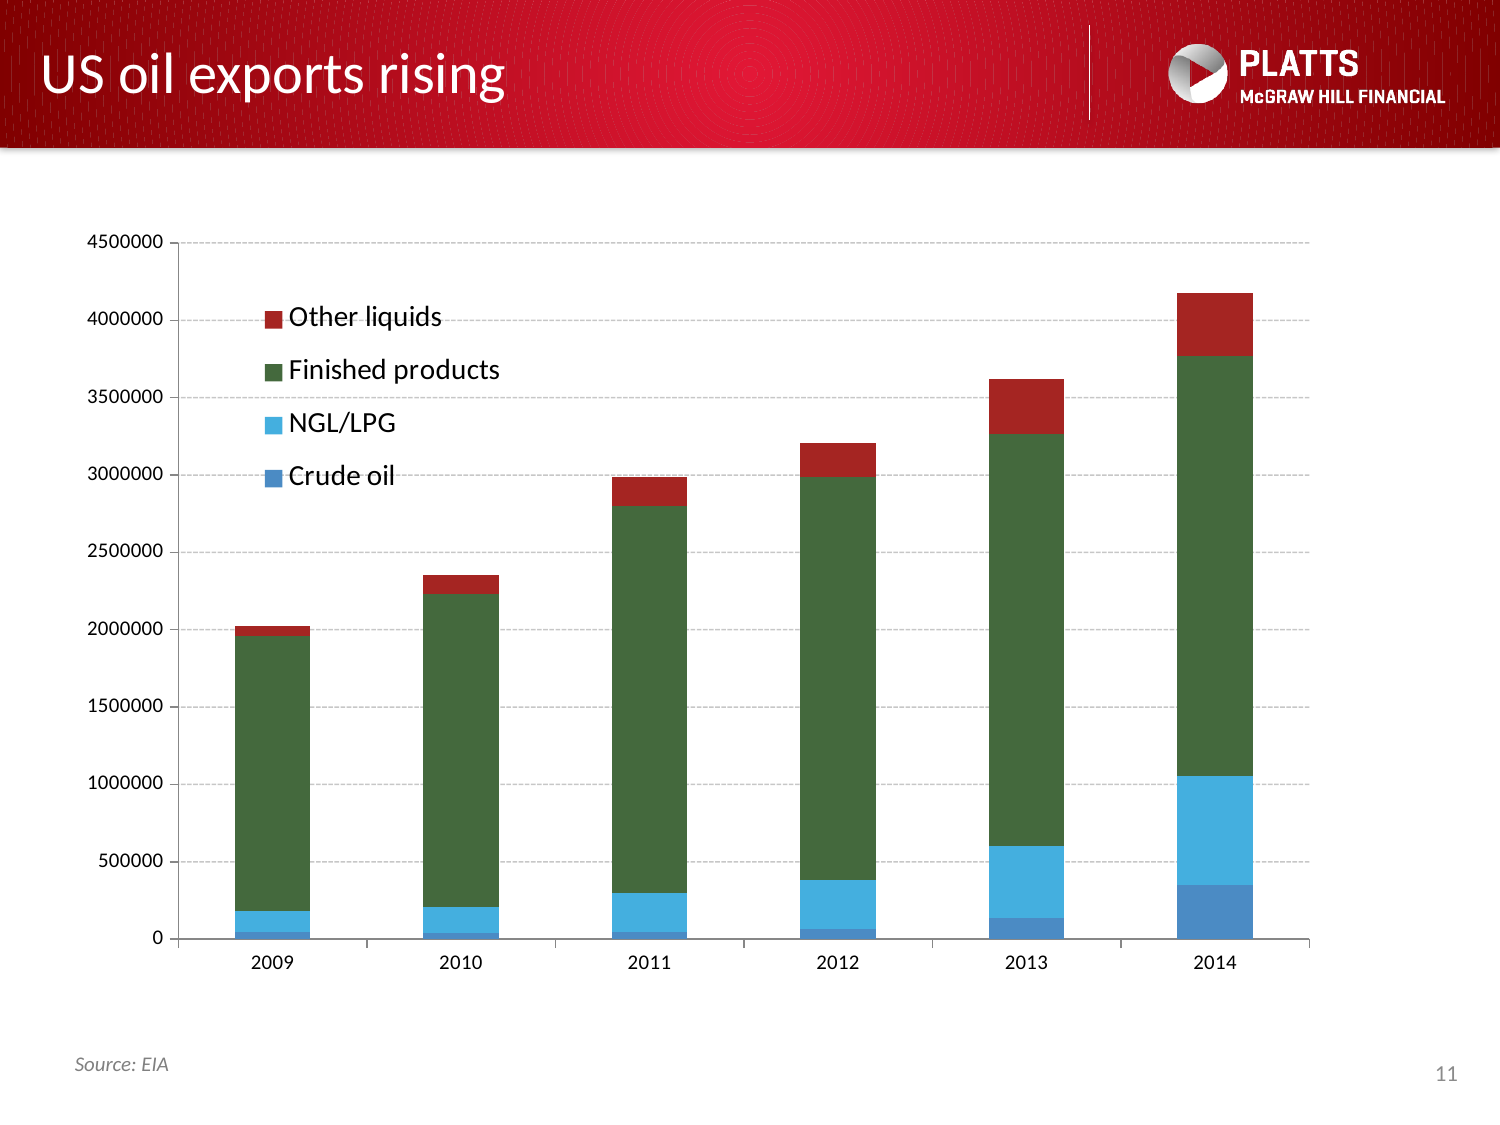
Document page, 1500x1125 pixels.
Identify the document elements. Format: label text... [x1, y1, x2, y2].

picture [1151, 39, 1491, 117]
chart [79, 214, 1387, 1004]
text_box Source: EIA [60, 1042, 333, 1083]
title US oil exports rising [25, 0, 1072, 148]
slide_number 11 [1123, 1042, 1474, 1103]
